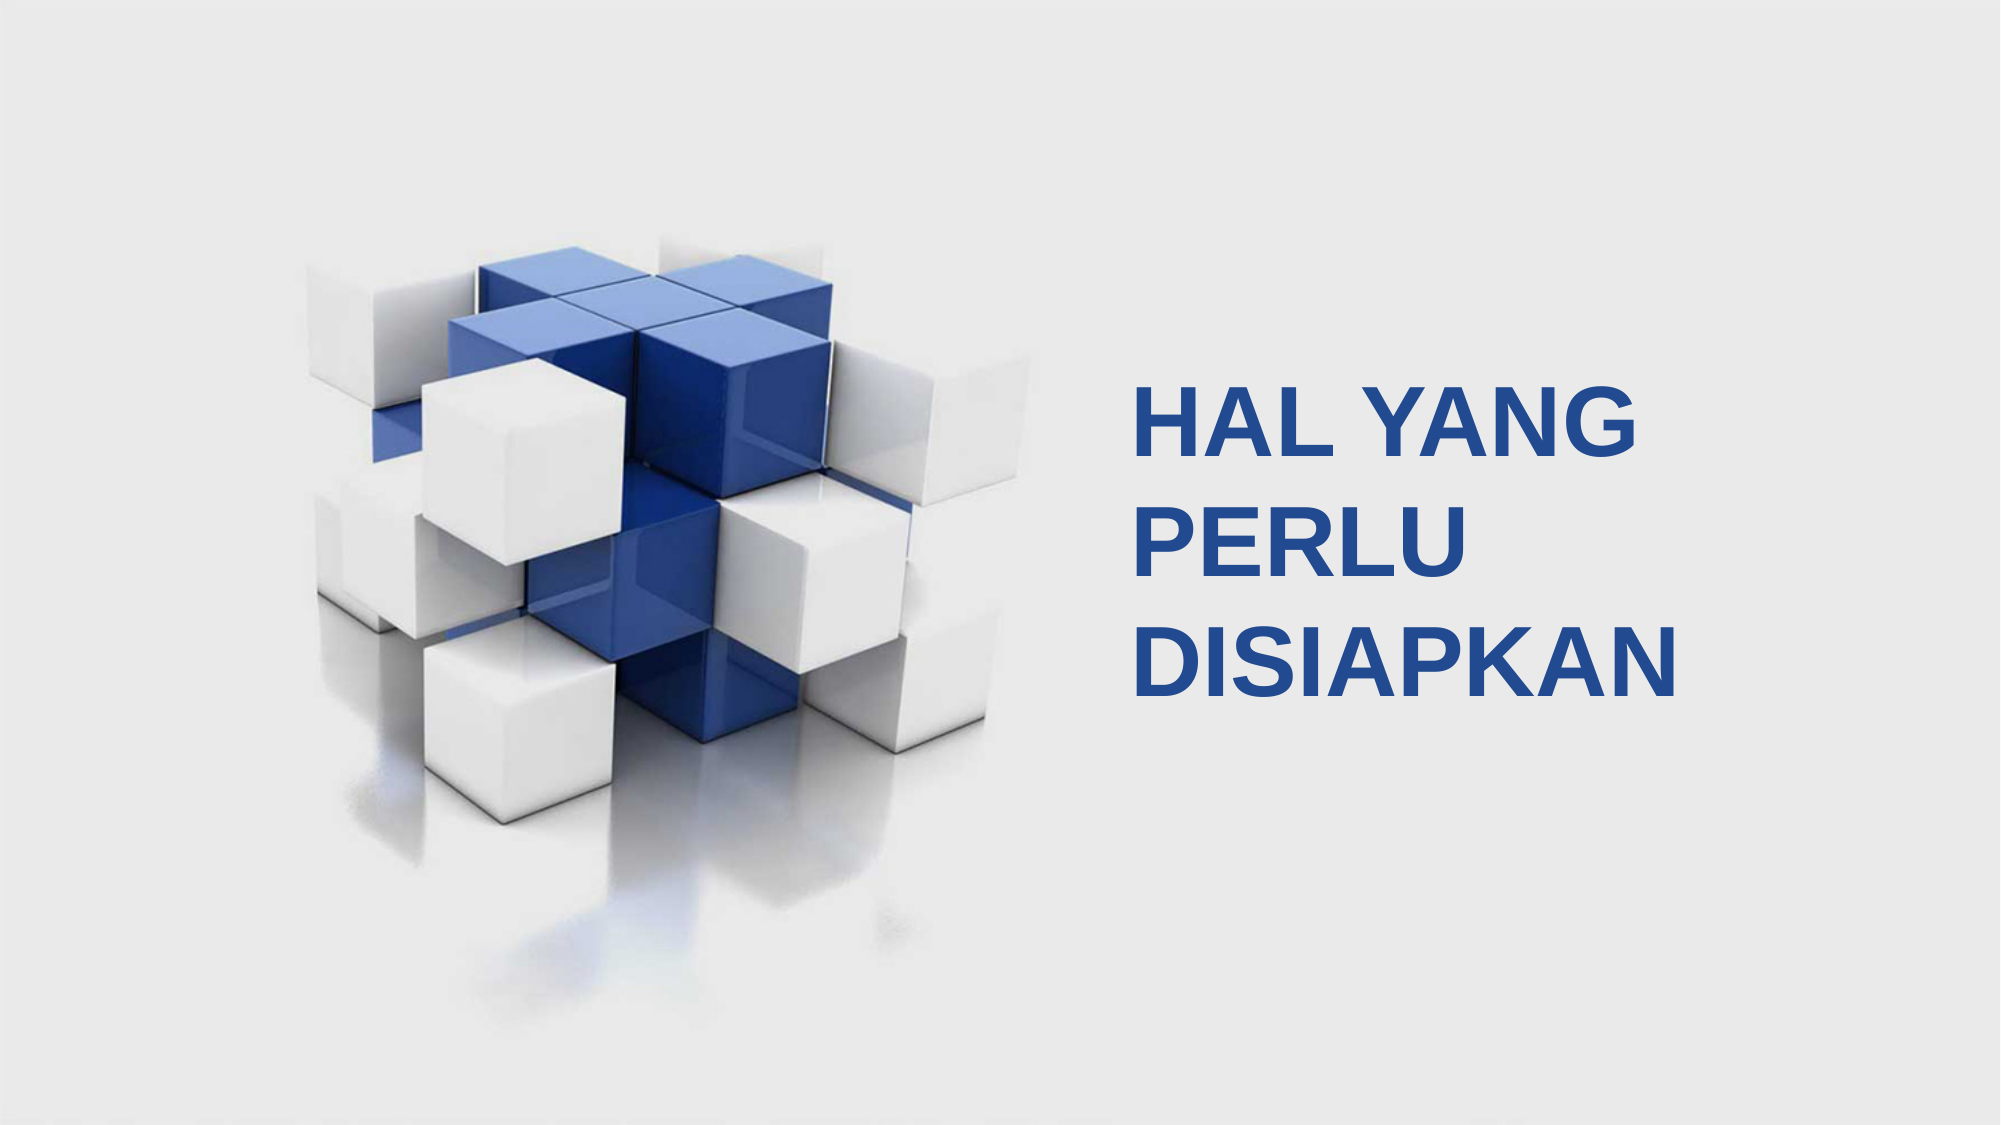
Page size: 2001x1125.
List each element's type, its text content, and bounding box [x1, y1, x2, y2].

text_box HAL YANG PERLU DISIAPKAN [1116, 349, 1900, 725]
picture [0, 0, 2001, 1125]
